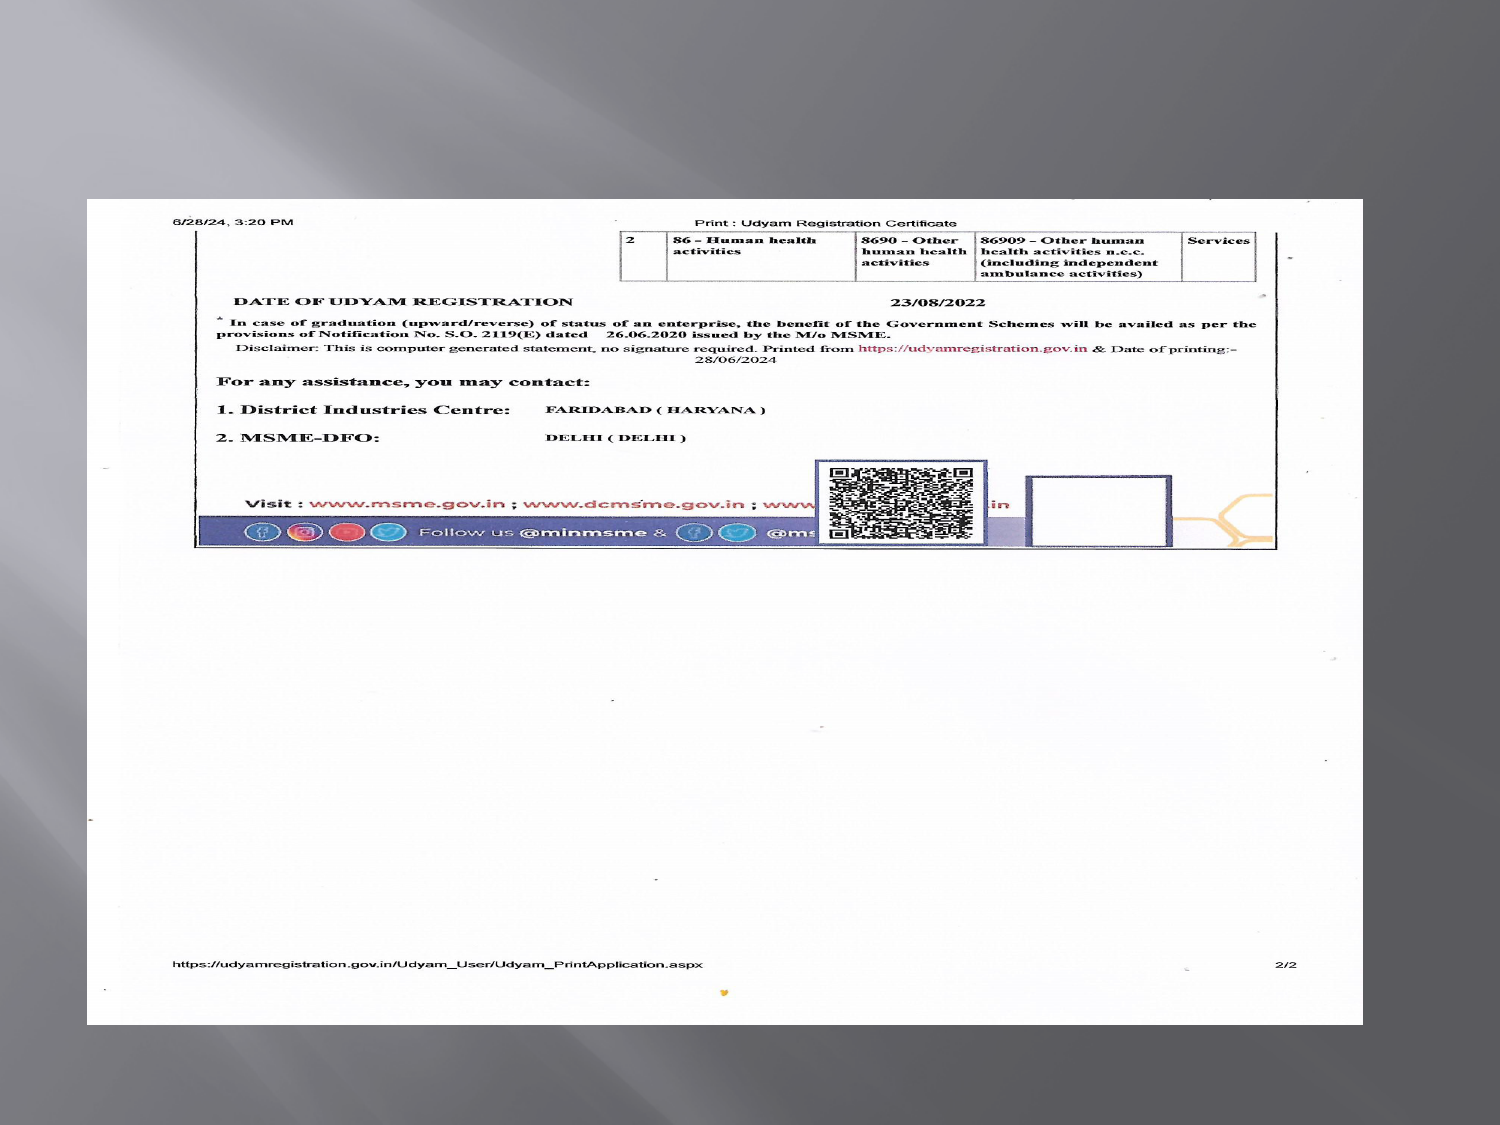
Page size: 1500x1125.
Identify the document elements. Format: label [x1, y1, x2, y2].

picture [87, 199, 1363, 1026]
